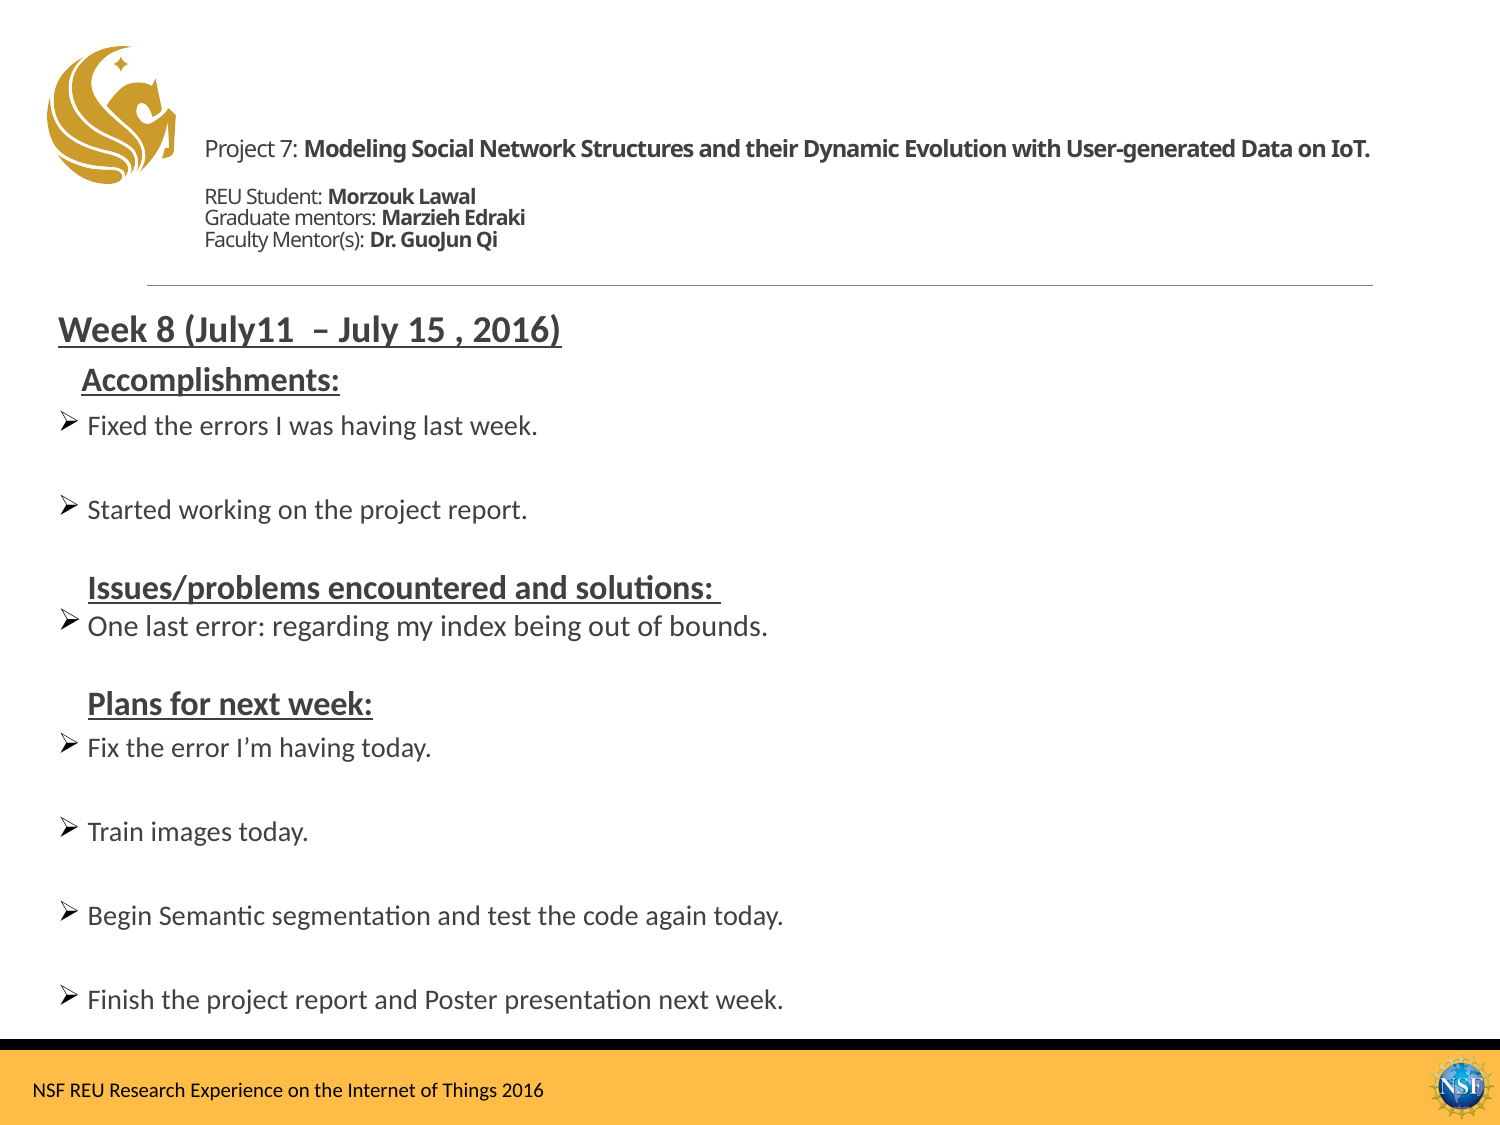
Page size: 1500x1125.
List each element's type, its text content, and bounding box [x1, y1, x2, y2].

picture [1428, 1052, 1495, 1120]
text_box Week 8 (July11 – July 15 , 2016) Accomplishments: Fixed the errors I was having last week. Started working on the project report. Issues/problems encountered and solutions: One last error: regarding my index being out of bounds. Plans for next week: Fix the error I’m having today. Train images today. Begin Semantic segmentation and test the code again today. Finish the project report and Poster presentation next week. [25, 302, 1468, 1028]
title Project 7: Modeling Social Network Structures and their Dynamic Evolution with User-generated Data on IoT. REU Student: Morzouk Lawal Graduate mentors: Marzieh Edraki Faculty Mentor(s): Dr. GuoJun Qi [189, 107, 1414, 260]
picture [47, 46, 177, 184]
